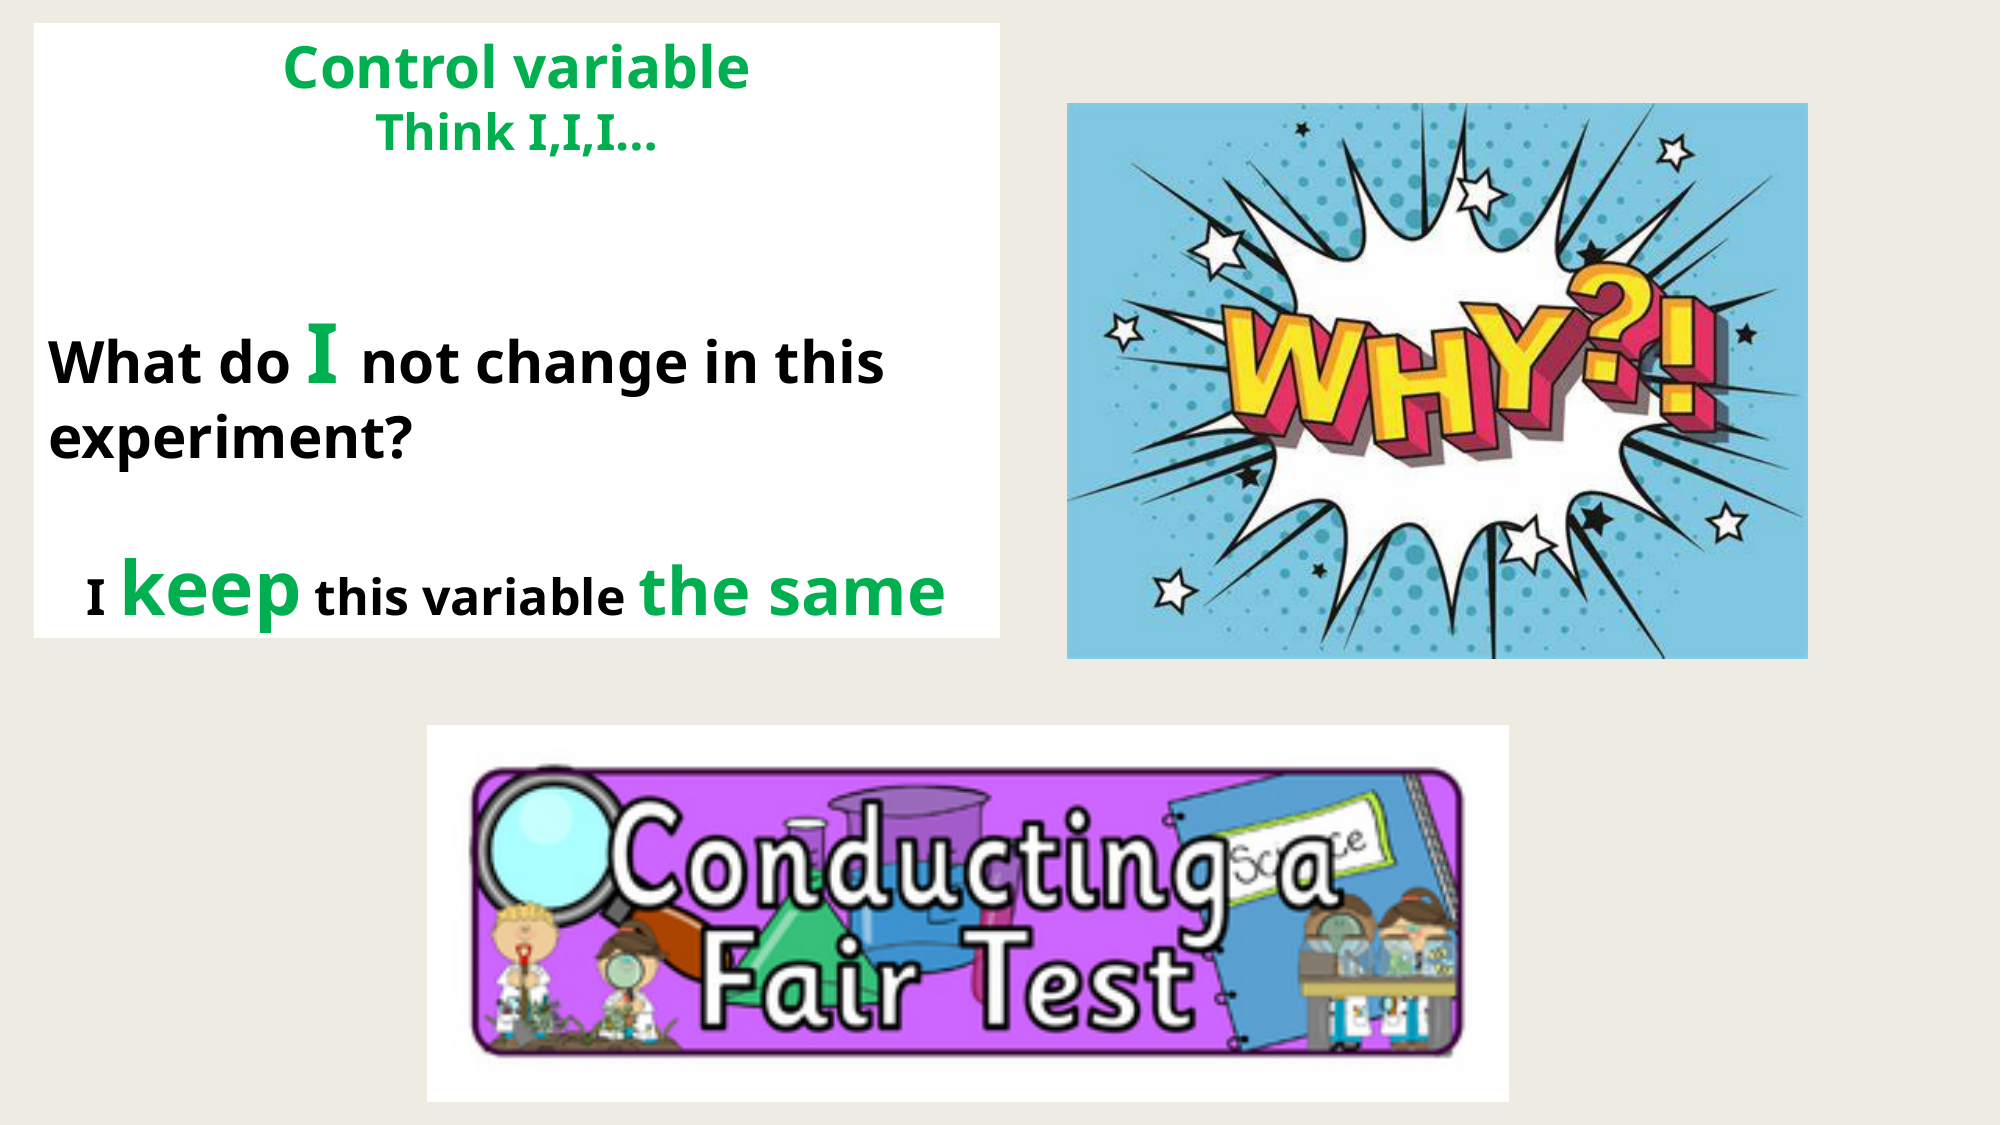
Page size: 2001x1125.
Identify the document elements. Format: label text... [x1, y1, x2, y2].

picture [427, 724, 1509, 1102]
text_box Control variable Think I,I,I… What do I not change in this experiment? I keep this variable the same [33, 22, 1001, 639]
picture [1066, 103, 1808, 659]
